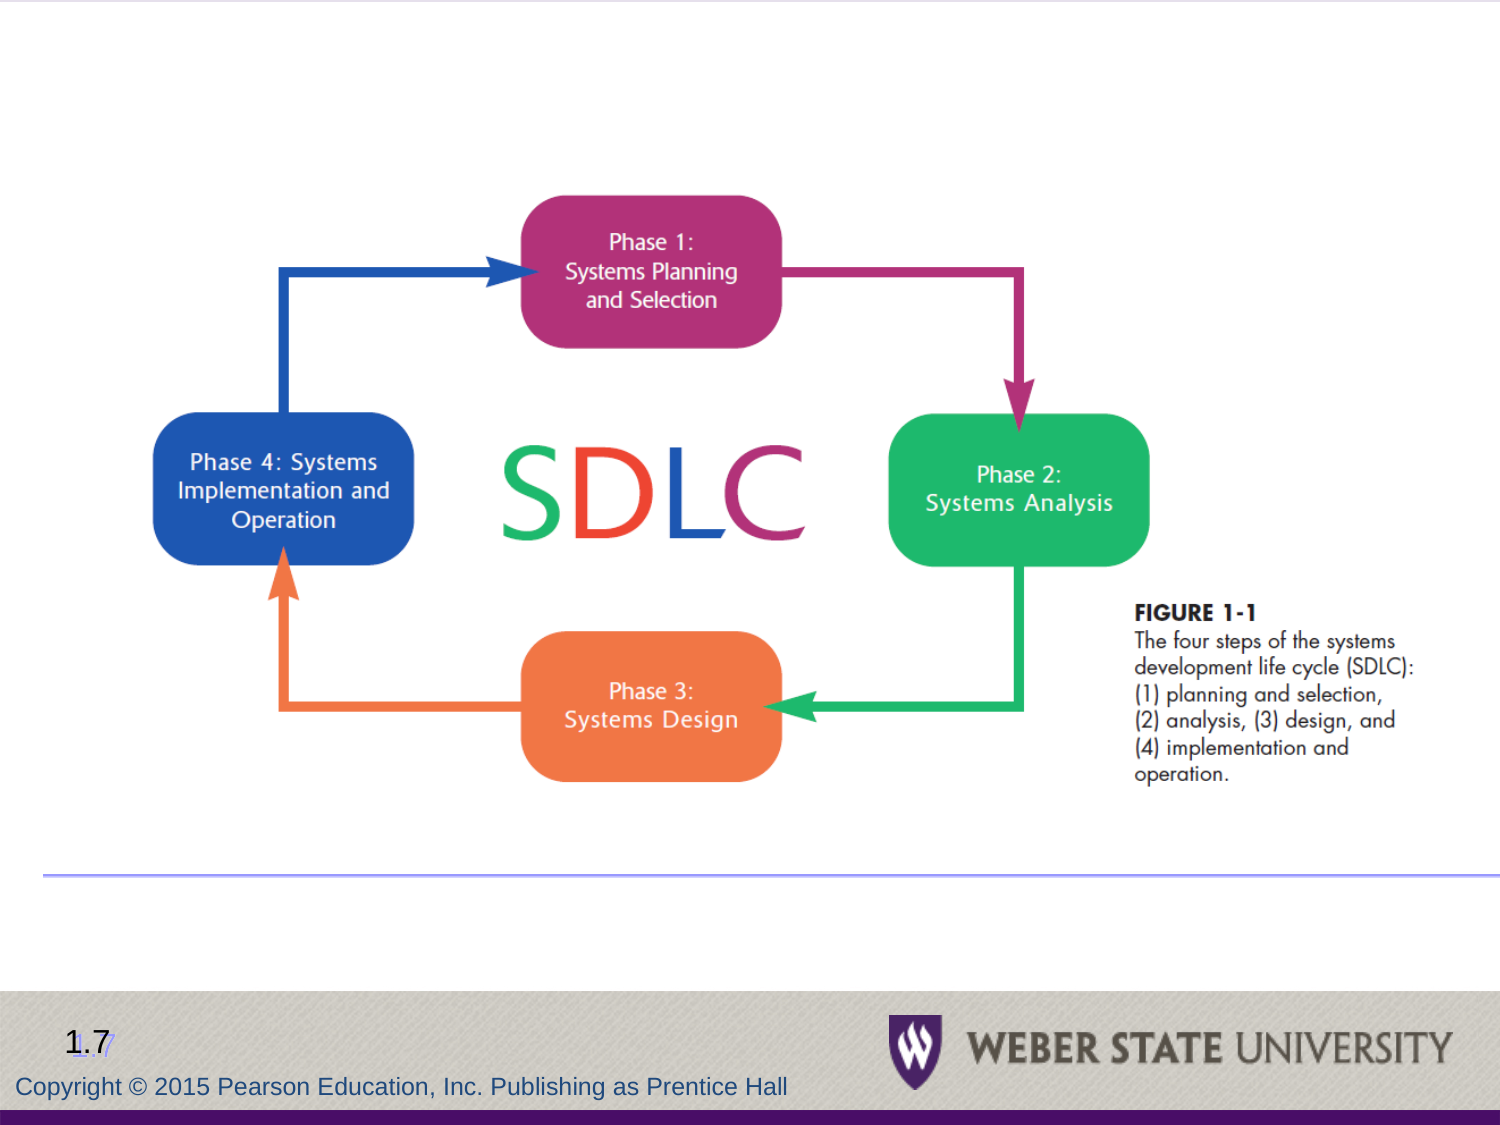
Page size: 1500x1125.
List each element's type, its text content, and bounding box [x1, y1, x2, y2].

footer Copyright © 2015 Pearson Education, Inc. Publishing as Prentice Hall [0, 1063, 850, 1113]
picture [0, 2, 1500, 1125]
text_box 1.7 [37, 1012, 138, 1107]
